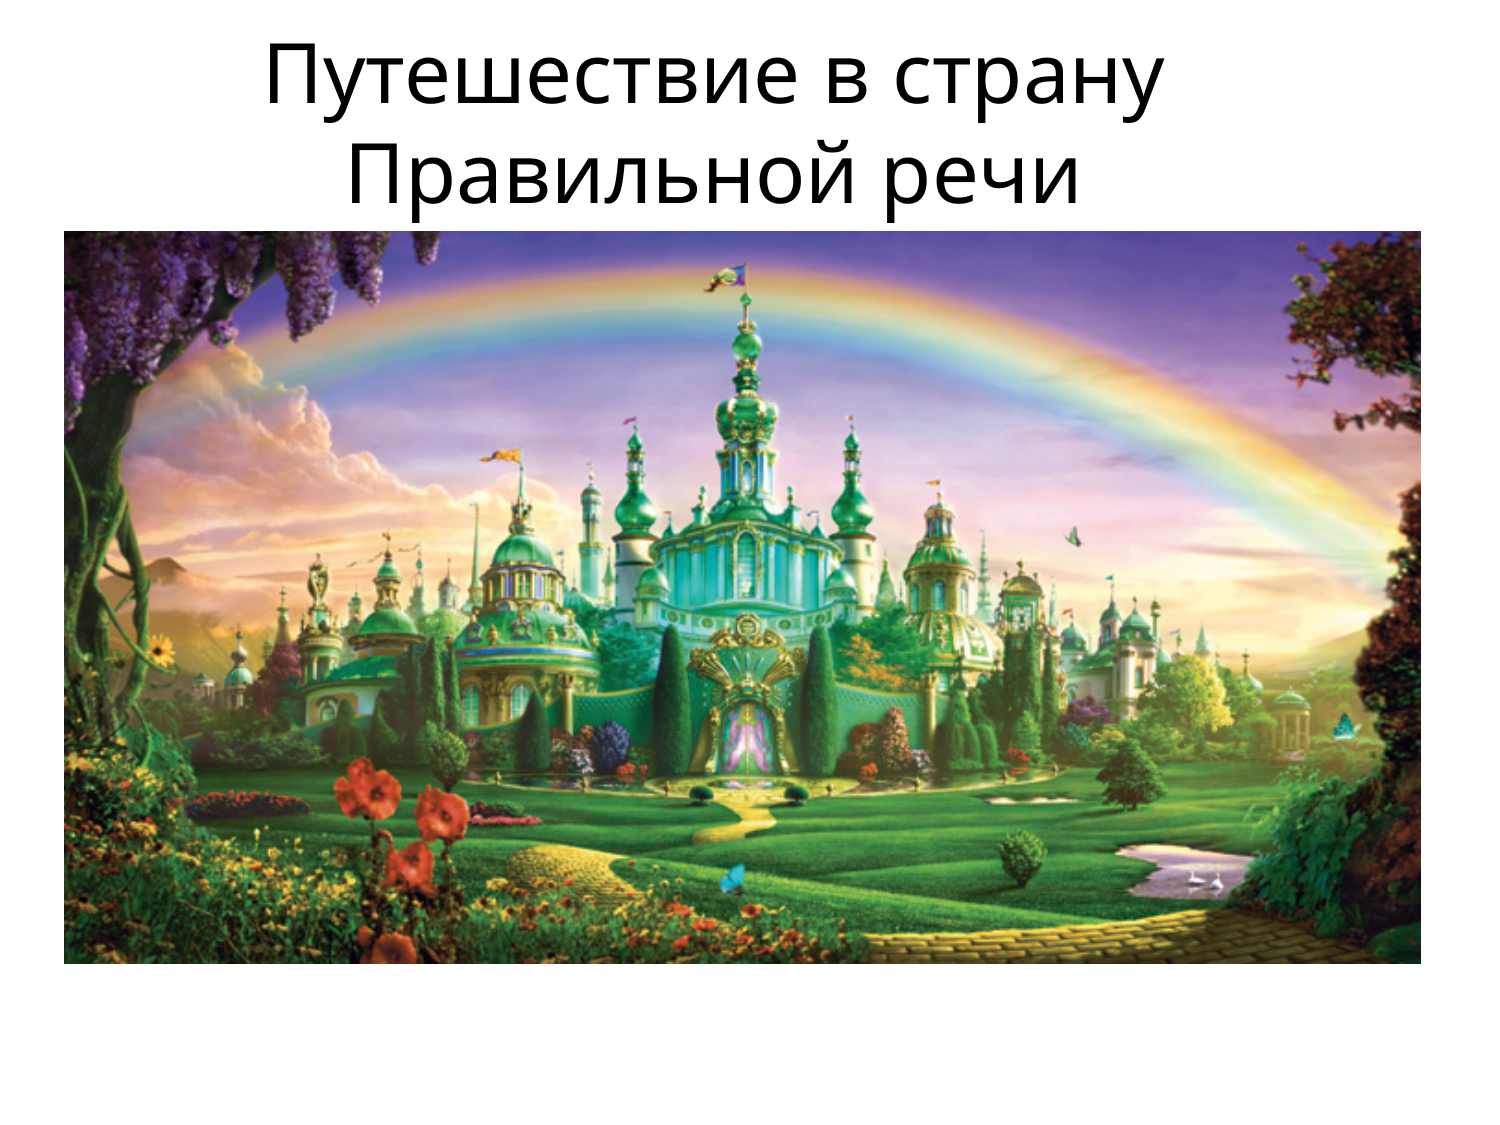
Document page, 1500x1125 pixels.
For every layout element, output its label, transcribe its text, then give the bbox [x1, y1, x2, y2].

title Путешествие в страну Правильной речи [76, 0, 1352, 230]
picture [64, 231, 1421, 965]
